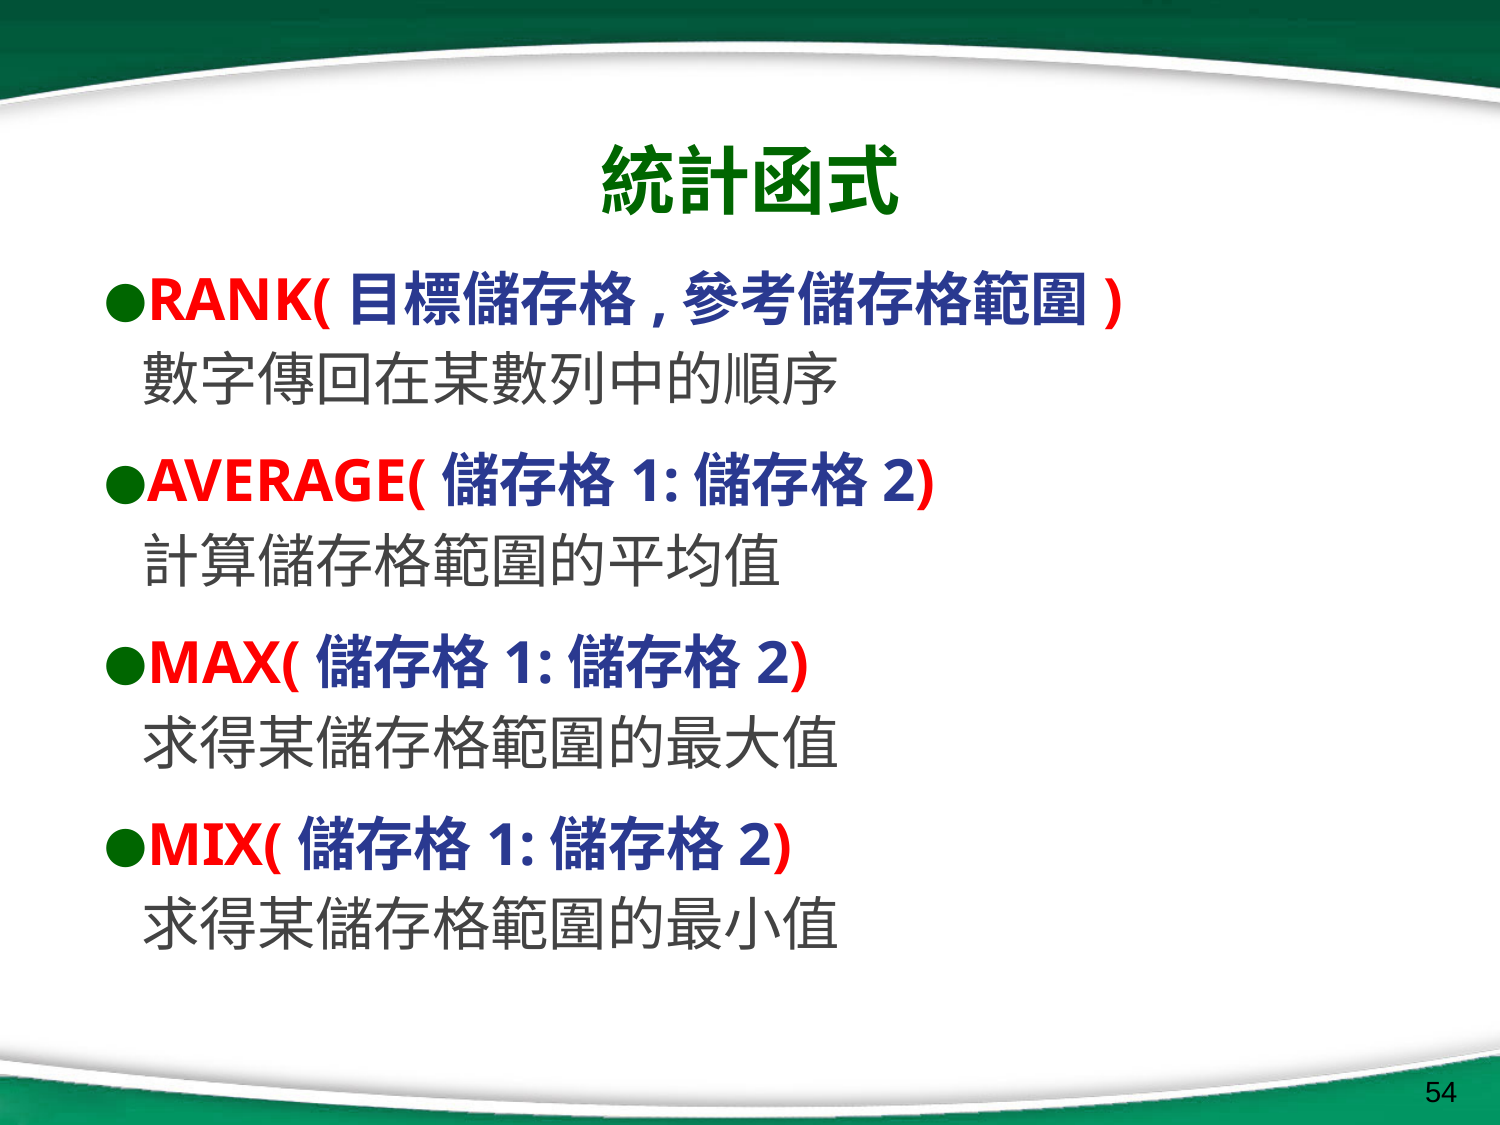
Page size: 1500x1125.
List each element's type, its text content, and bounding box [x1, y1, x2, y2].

picture [0, 0, 1500, 1125]
slide_number ‹#› [1410, 1056, 1500, 1125]
list RANK(目標儲存格,參考儲存格範圍) 數字傳回在某數列中的順序 AVERAGE(儲存格1:儲存格2) 計算儲存格範圍的平均值 MAX(儲存格1:儲存格2) 求得某儲存格範圍的最大值 MIX(儲存格1:儲存格2) 求得某儲存格範圍的最小值 [51, 236, 1449, 967]
title 統計函式 [51, 112, 1449, 236]
